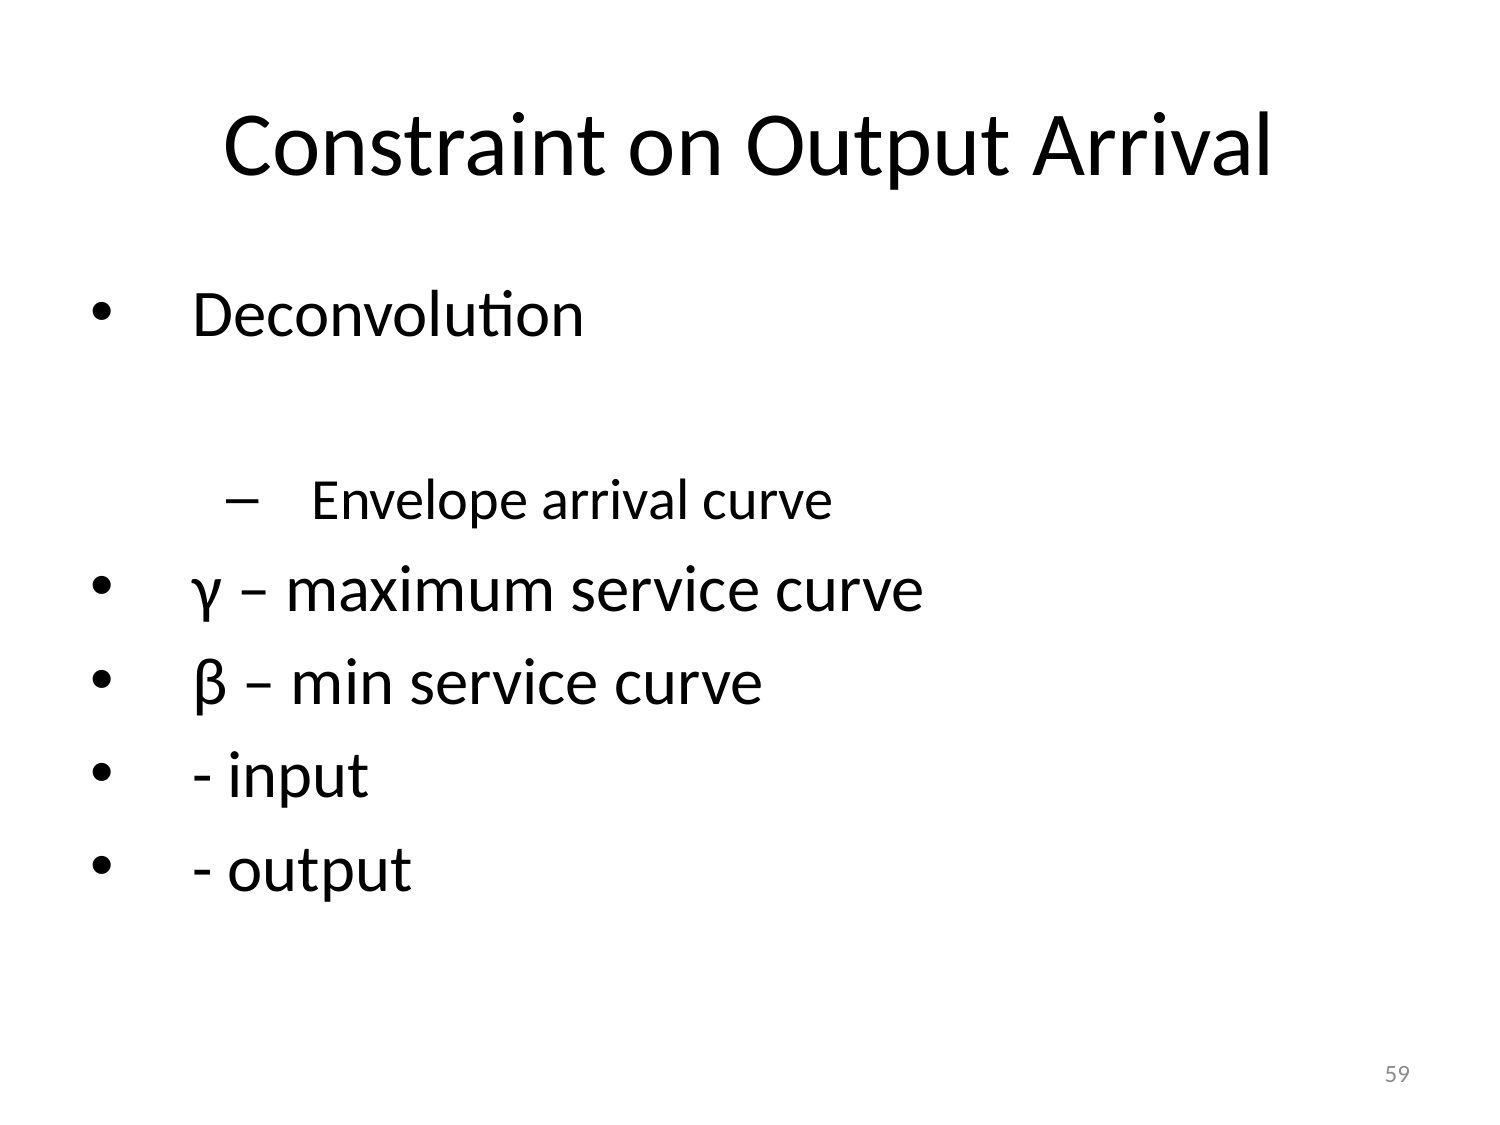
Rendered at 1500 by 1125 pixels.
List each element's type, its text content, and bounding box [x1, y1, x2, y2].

title Constraint on Output Arrival [75, 45, 1425, 233]
slide_number 59 [1074, 1042, 1425, 1103]
